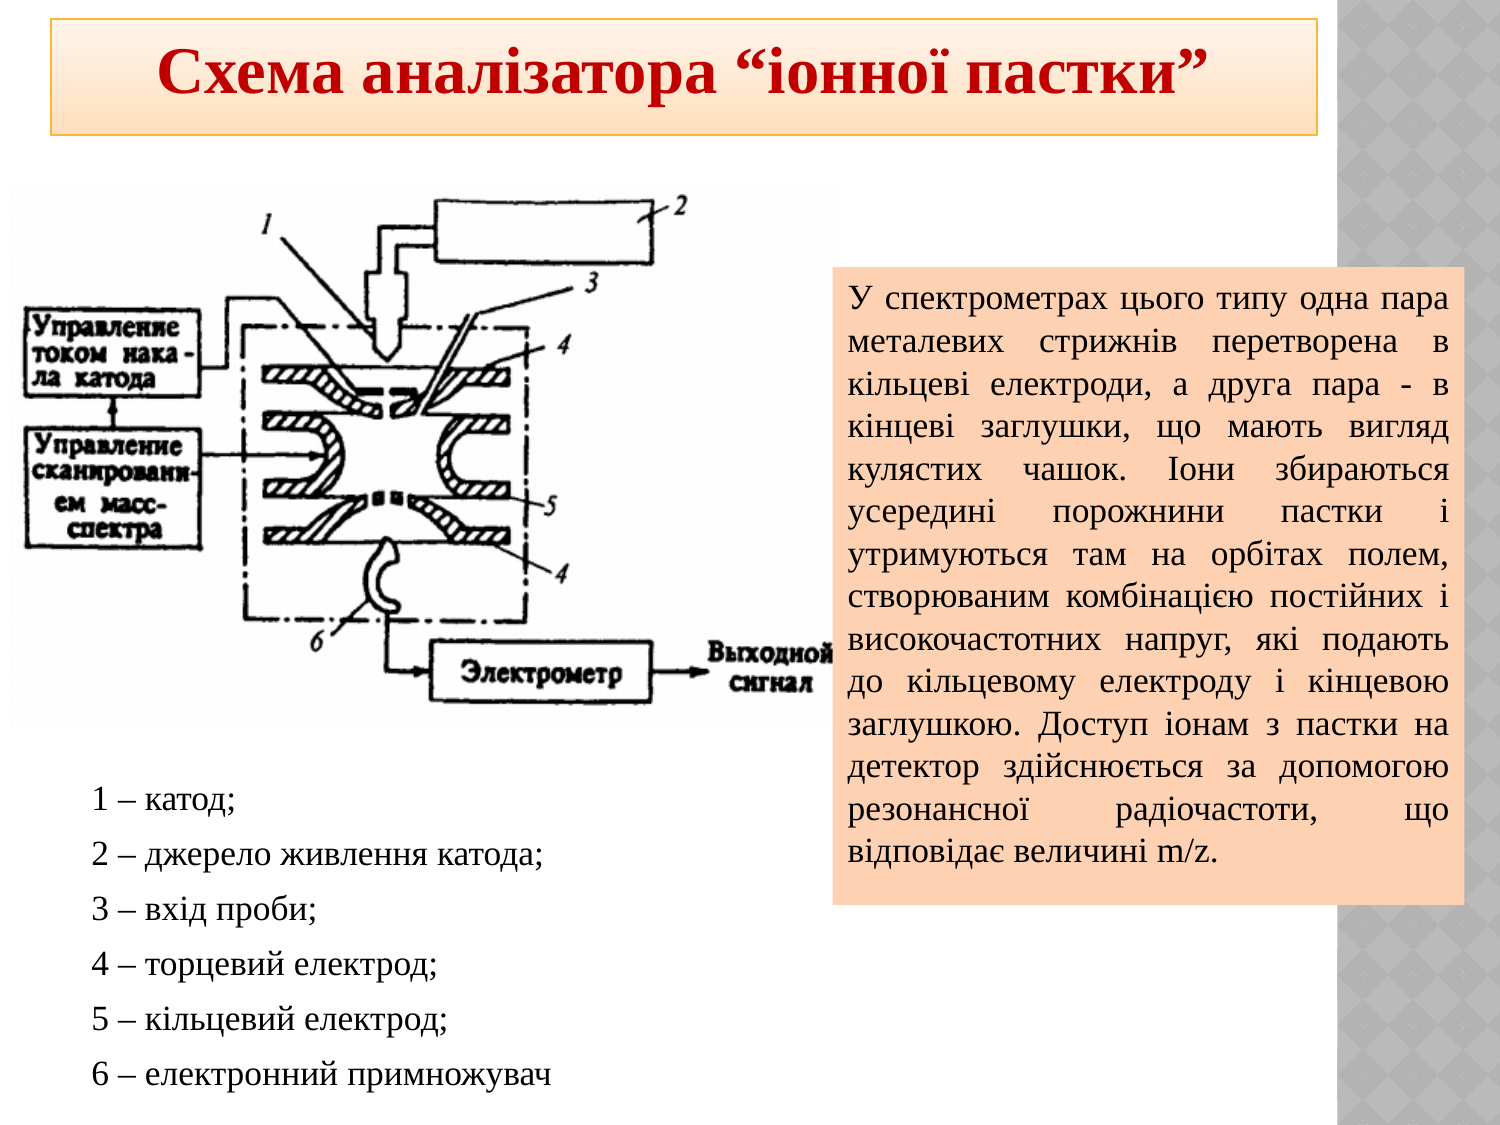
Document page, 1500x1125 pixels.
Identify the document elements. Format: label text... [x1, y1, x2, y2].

picture [9, 184, 838, 729]
text_box У спектрометрах цього типу одна пара металевих стрижнів перетворена в кільцеві електроди, а друга пара - в кінцеві заглушки, що мають вигляд кулястих чашок. Іони збираються усередині порожнини пастки і утримуються там на орбітах полем, створюваним комбінацією постійних і високочастотних напруг, які подають до кільцевому електроду і кінцевою заглушкою. Доступ іонам з пастки на детектор здійснюється за допомогою резонансної радіочастоти, що відповідає величині m/z. [832, 267, 1465, 905]
text_box Схема аналізатора “іонної пастки” [50, 18, 1318, 136]
text_box 1 – катод; 2 – джерело живлення катода; 3 – вхід проби; 4 – торцевий електрод; 5 – кільцевий електрод; 6 – електронний примножувач [76, 767, 621, 1106]
